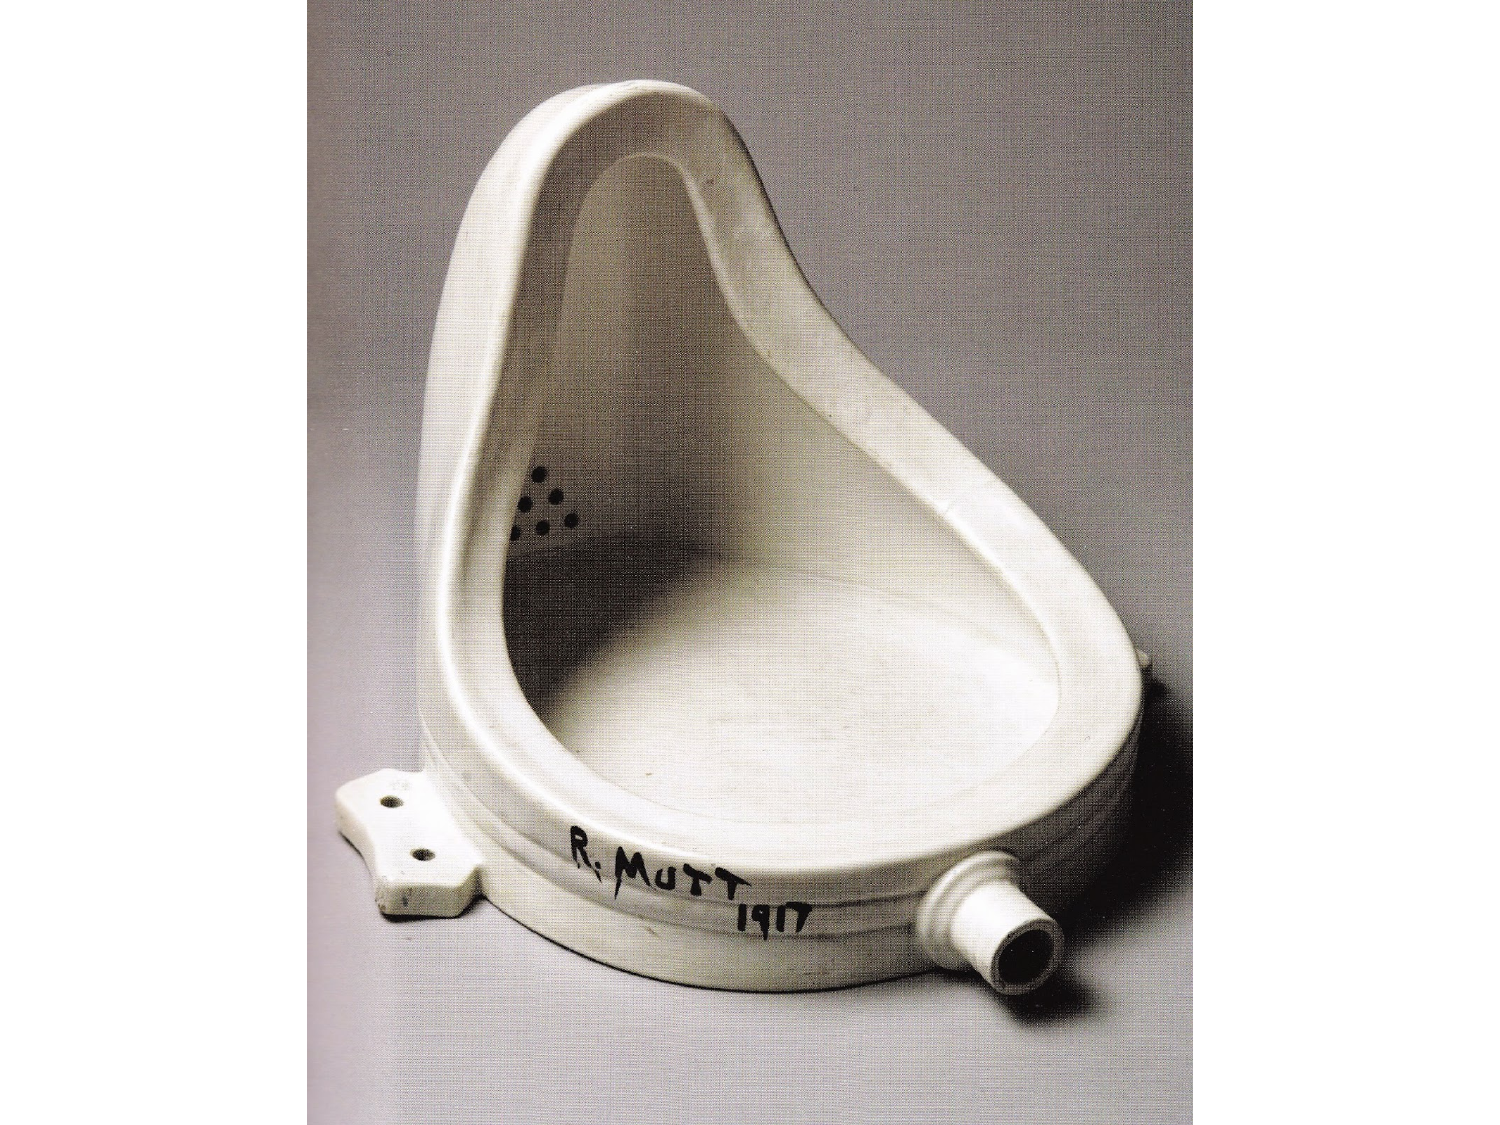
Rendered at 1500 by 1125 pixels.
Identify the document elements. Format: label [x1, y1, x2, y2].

picture [306, 0, 1193, 1125]
